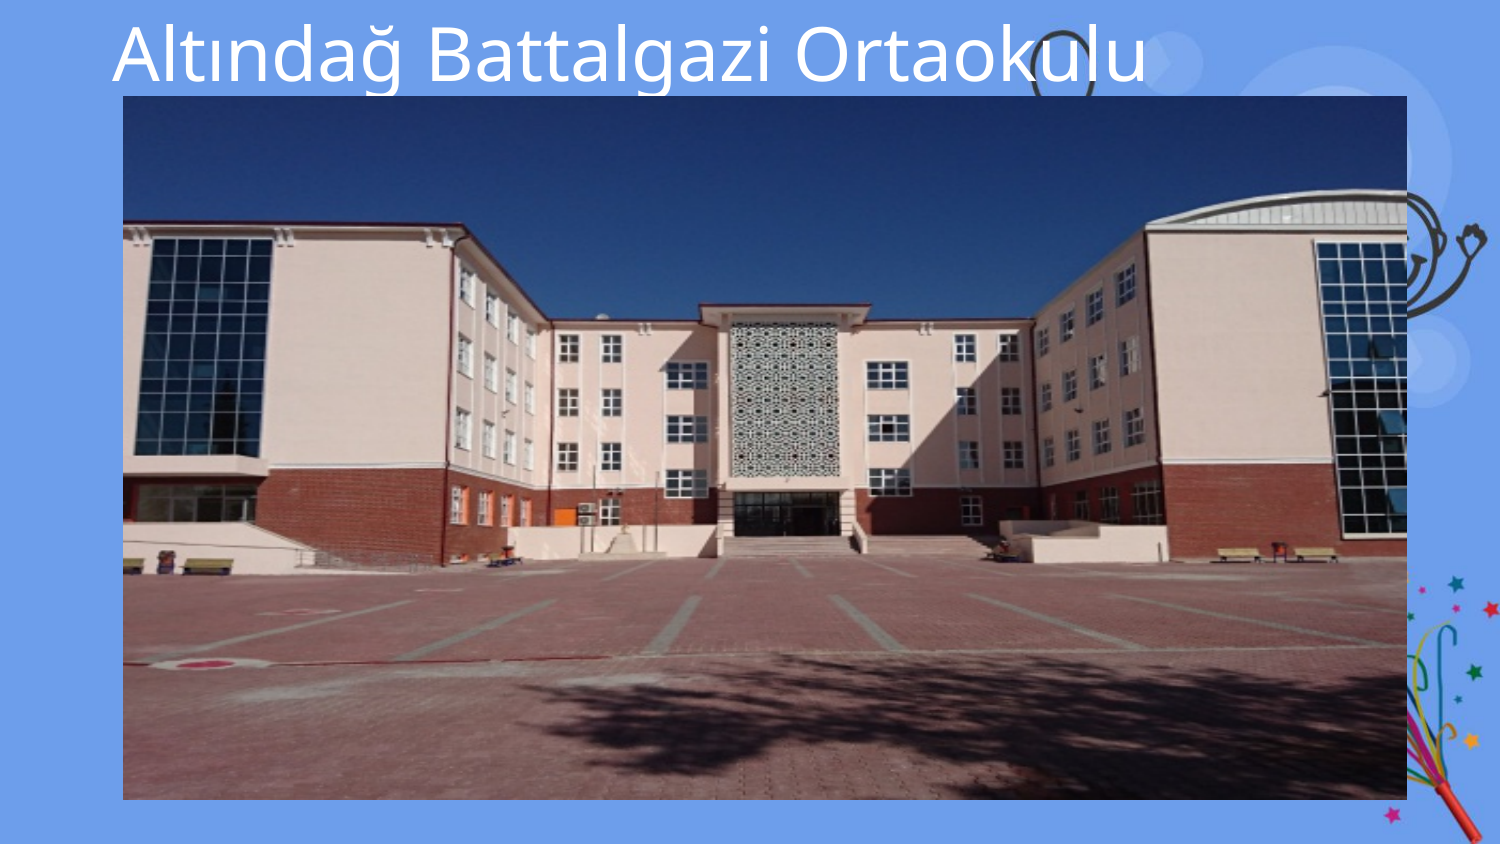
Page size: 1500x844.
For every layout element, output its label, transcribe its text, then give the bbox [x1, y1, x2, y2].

text_box Altındağ Battalgazi Ortaokulu [112, 8, 1424, 97]
text_box [0, 0, 1500, 844]
picture [123, 96, 1408, 801]
